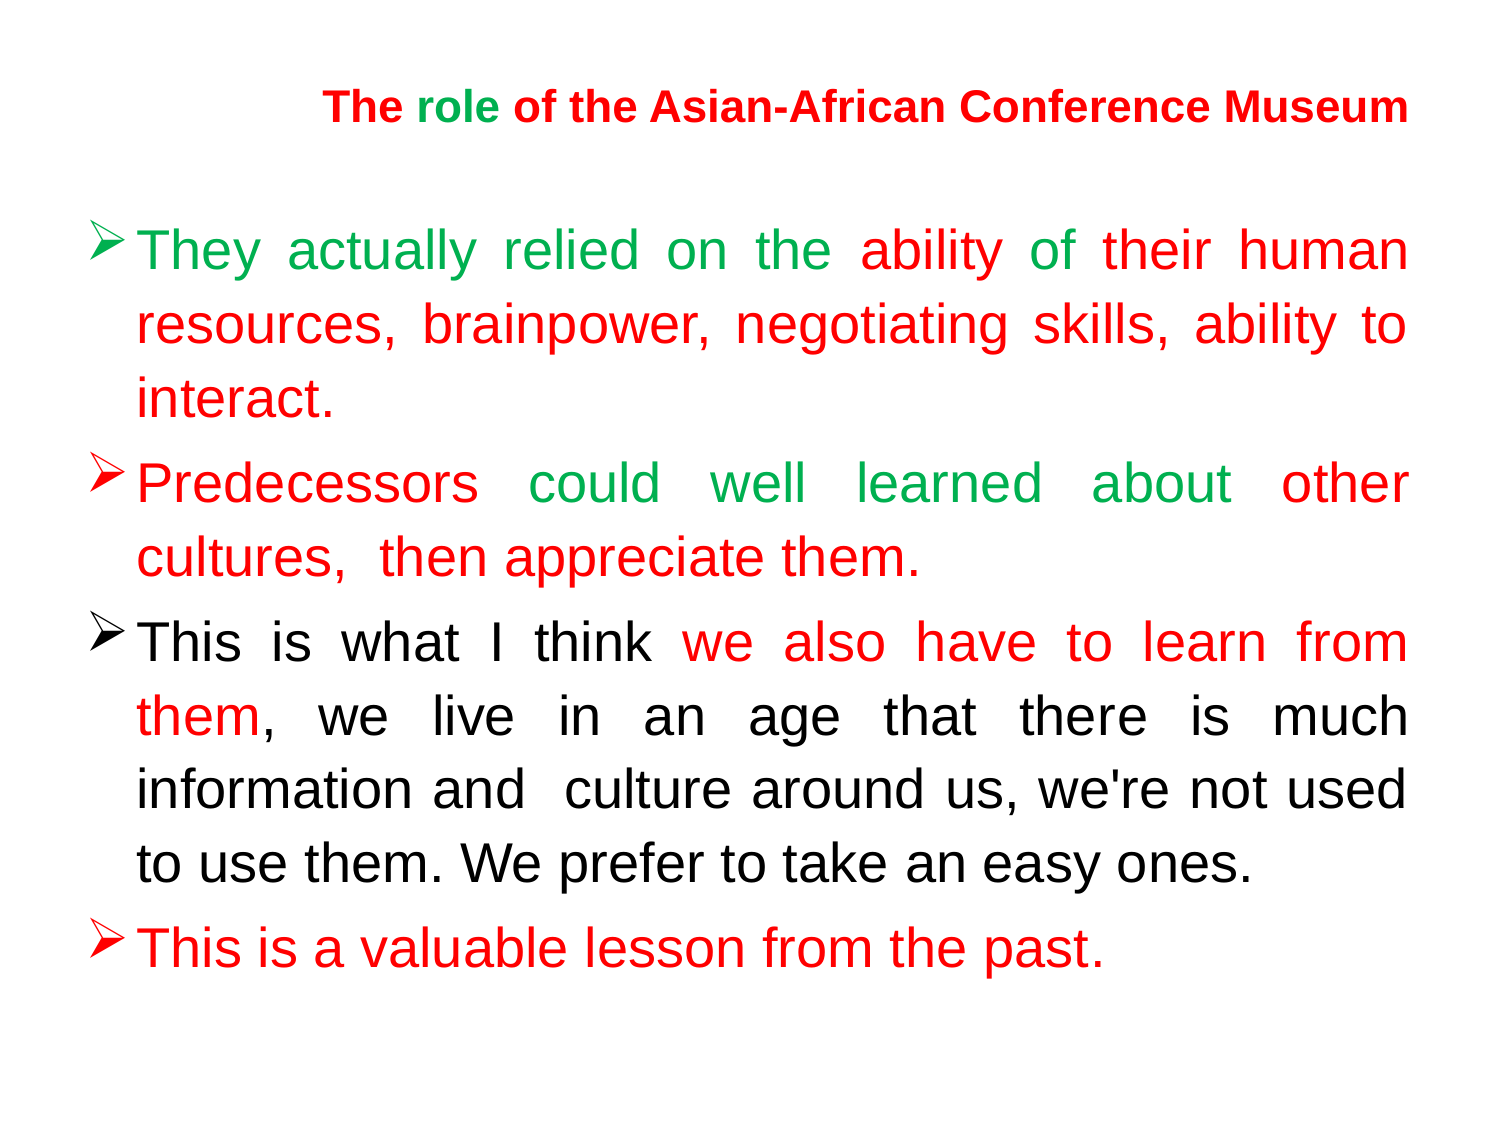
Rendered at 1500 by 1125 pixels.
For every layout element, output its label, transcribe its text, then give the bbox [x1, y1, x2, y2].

title The role of the Asian-African Conference Museum [75, 45, 1425, 164]
list They actually relied on the ability of their human resources, brainpower, negotiating skills, ability to interact. Predecessors could well learned about other cultures, then appreciate them. This is what I think we also have to learn from them, we live in an age that there is much information and culture around us, we're not used to use them. We prefer to take an easy ones. This is a valuable lesson from the past. [70, 199, 1425, 1005]
